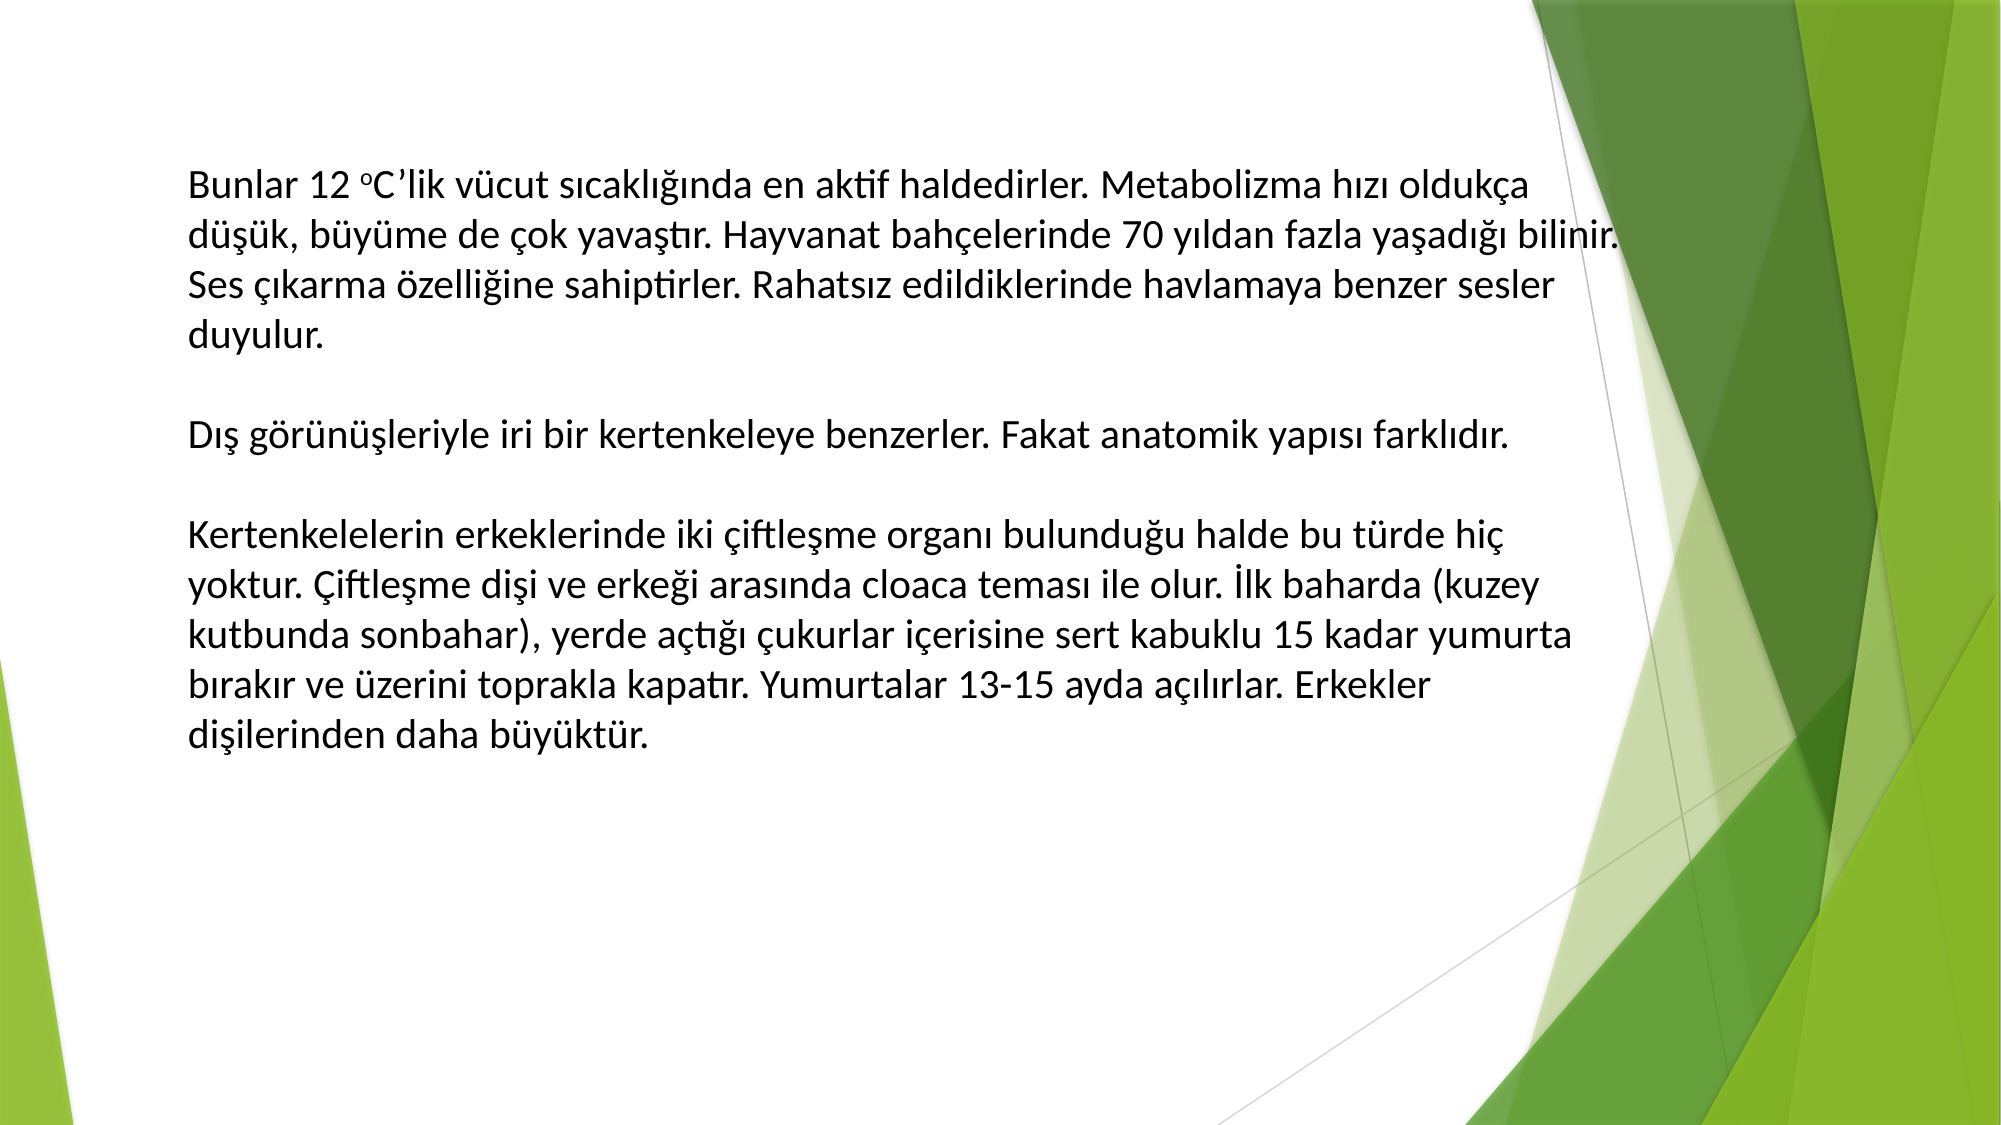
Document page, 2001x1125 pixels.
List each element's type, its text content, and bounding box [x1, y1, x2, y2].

text_box Bunlar 12 oC’lik vücut sıcaklığında en aktif haldedirler. Metabolizma hızı oldukça düşük, büyüme de çok yavaştır. Hayvanat bahçelerinde 70 yıldan fazla yaşadığı bilinir. Ses çıkarma özelliğine sahiptirler. Rahatsız edildiklerinde havlamaya benzer sesler duyulur. Dış görünüşleriyle iri bir kertenkeleye benzerler. Fakat anatomik yapısı farklıdır. Kertenkelelerin erkeklerinde iki çiftleşme organı bulunduğu halde bu türde hiç yoktur. Çiftleşme dişi ve erkeği arasında cloaca teması ile olur. İlk baharda (kuzey kutbunda sonbahar), yerde açtığı çukurlar içerisine sert kabuklu 15 kadar yumurta bırakır ve üzerini toprakla kapatır. Yumurtalar 13-15 ayda açılırlar. Erkekler dişilerinden daha büyüktür. [173, 149, 1638, 815]
